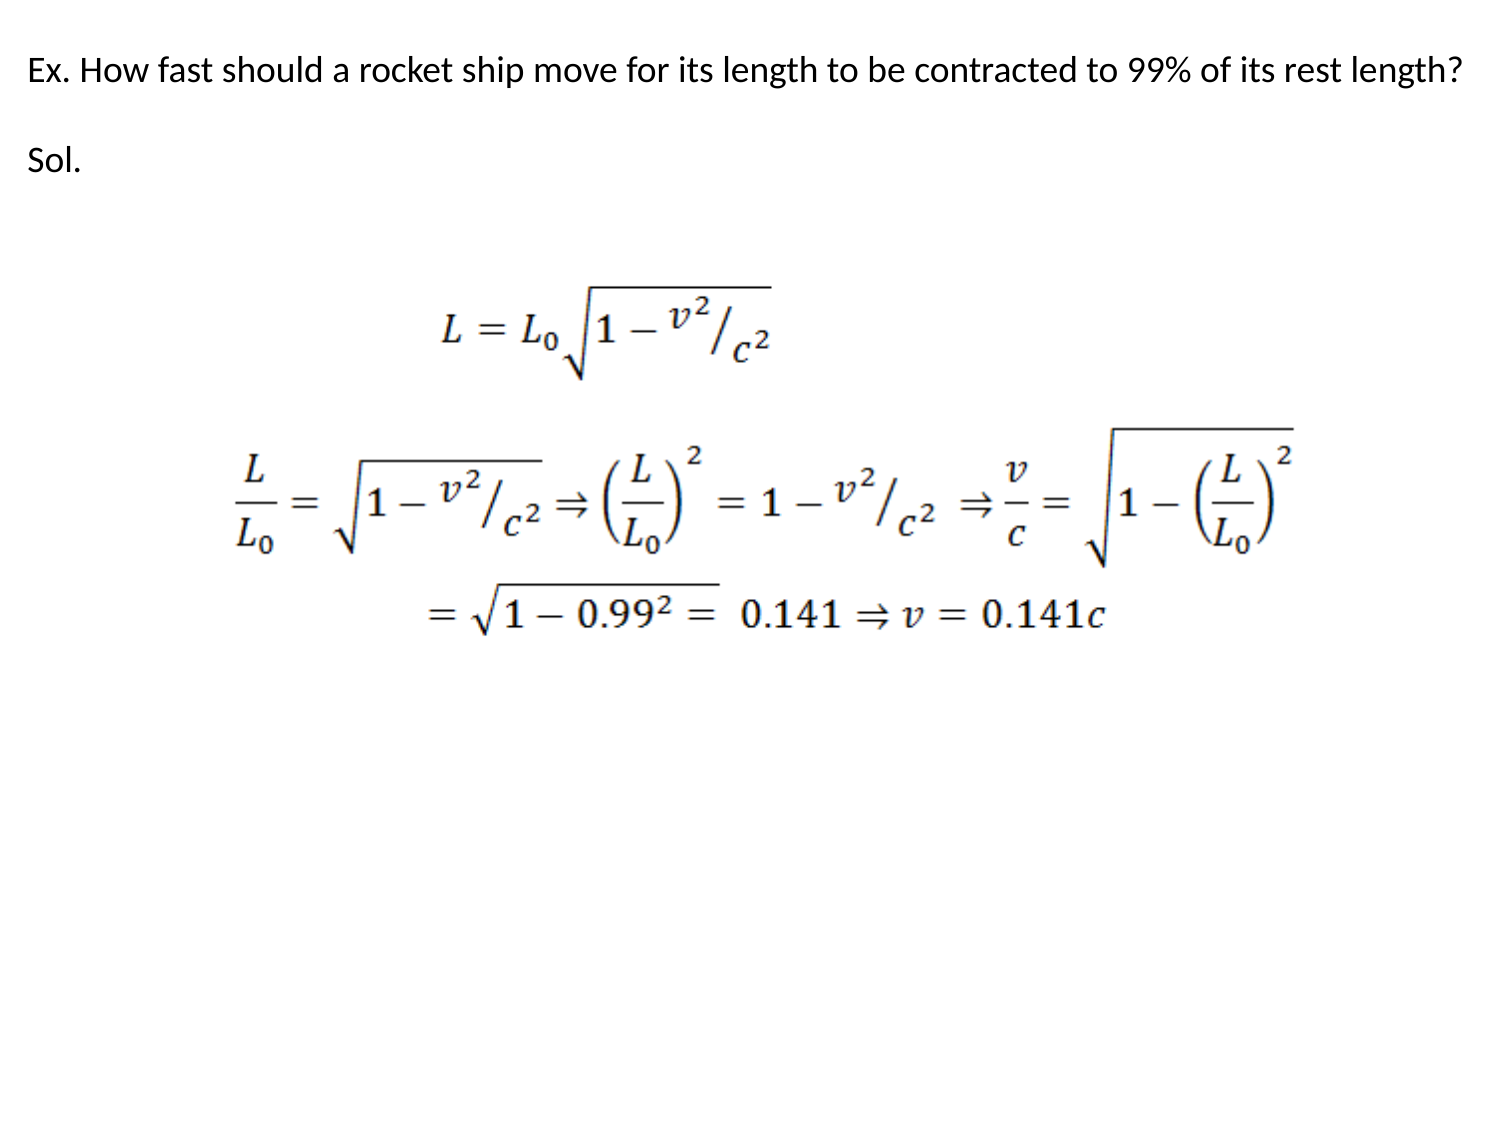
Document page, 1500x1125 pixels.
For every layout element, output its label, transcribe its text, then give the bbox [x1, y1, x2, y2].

text_box Ex. How fast should a rocket ship move for its length to be contracted to 99% of its rest length? Sol. [12, 37, 1500, 188]
picture [199, 261, 1348, 651]
